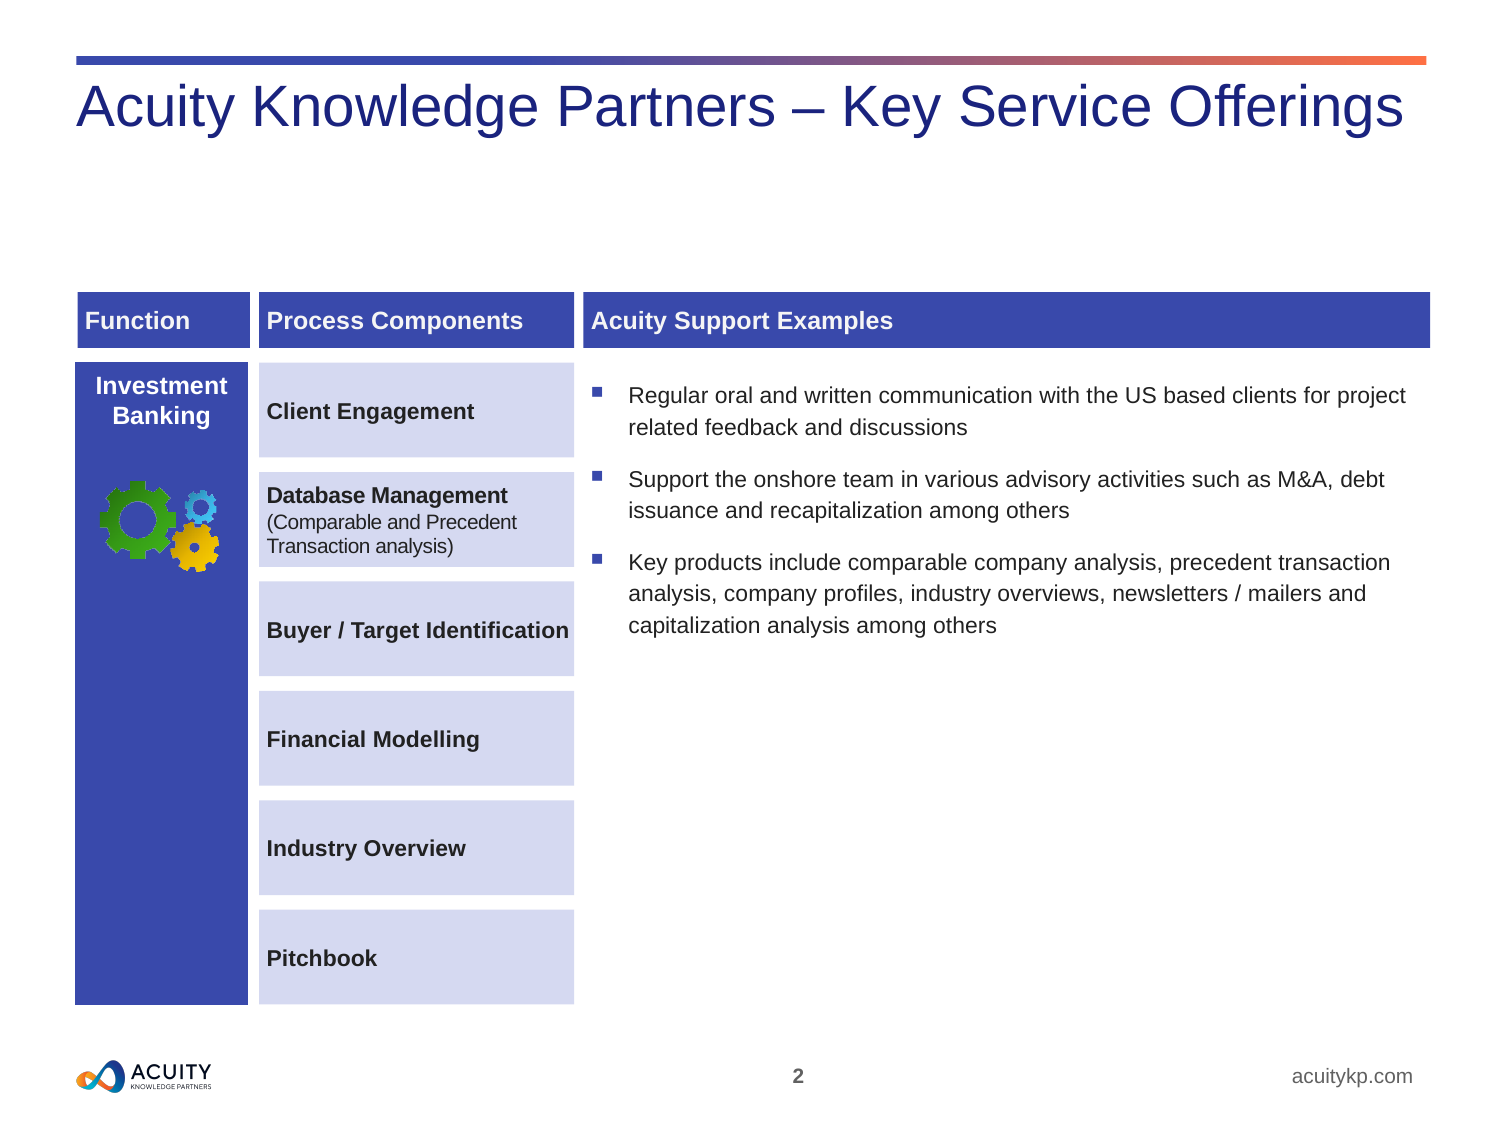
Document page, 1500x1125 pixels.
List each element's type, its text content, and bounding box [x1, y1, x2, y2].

text_box Process Components [259, 292, 575, 348]
picture [74, 1057, 226, 1096]
title Acuity Knowledge Partners – Key Service Offerings [75, 67, 1427, 212]
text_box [99, 481, 220, 573]
text_box Regular oral and written communication with the US based clients for project related feedback and discussions Support the onshore team in various advisory activities such as M&A, debt issuance and recapitalization among others Key products include comparable company analysis, precedent transaction analysis, company profiles, industry overviews, newsletters / mailers and capitalization analysis among others [583, 362, 1431, 1004]
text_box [258, 362, 575, 1005]
text_box Function [77, 292, 250, 348]
text_box Investment Banking [75, 362, 248, 1005]
text_box Acuity Support Examples [583, 292, 1431, 348]
